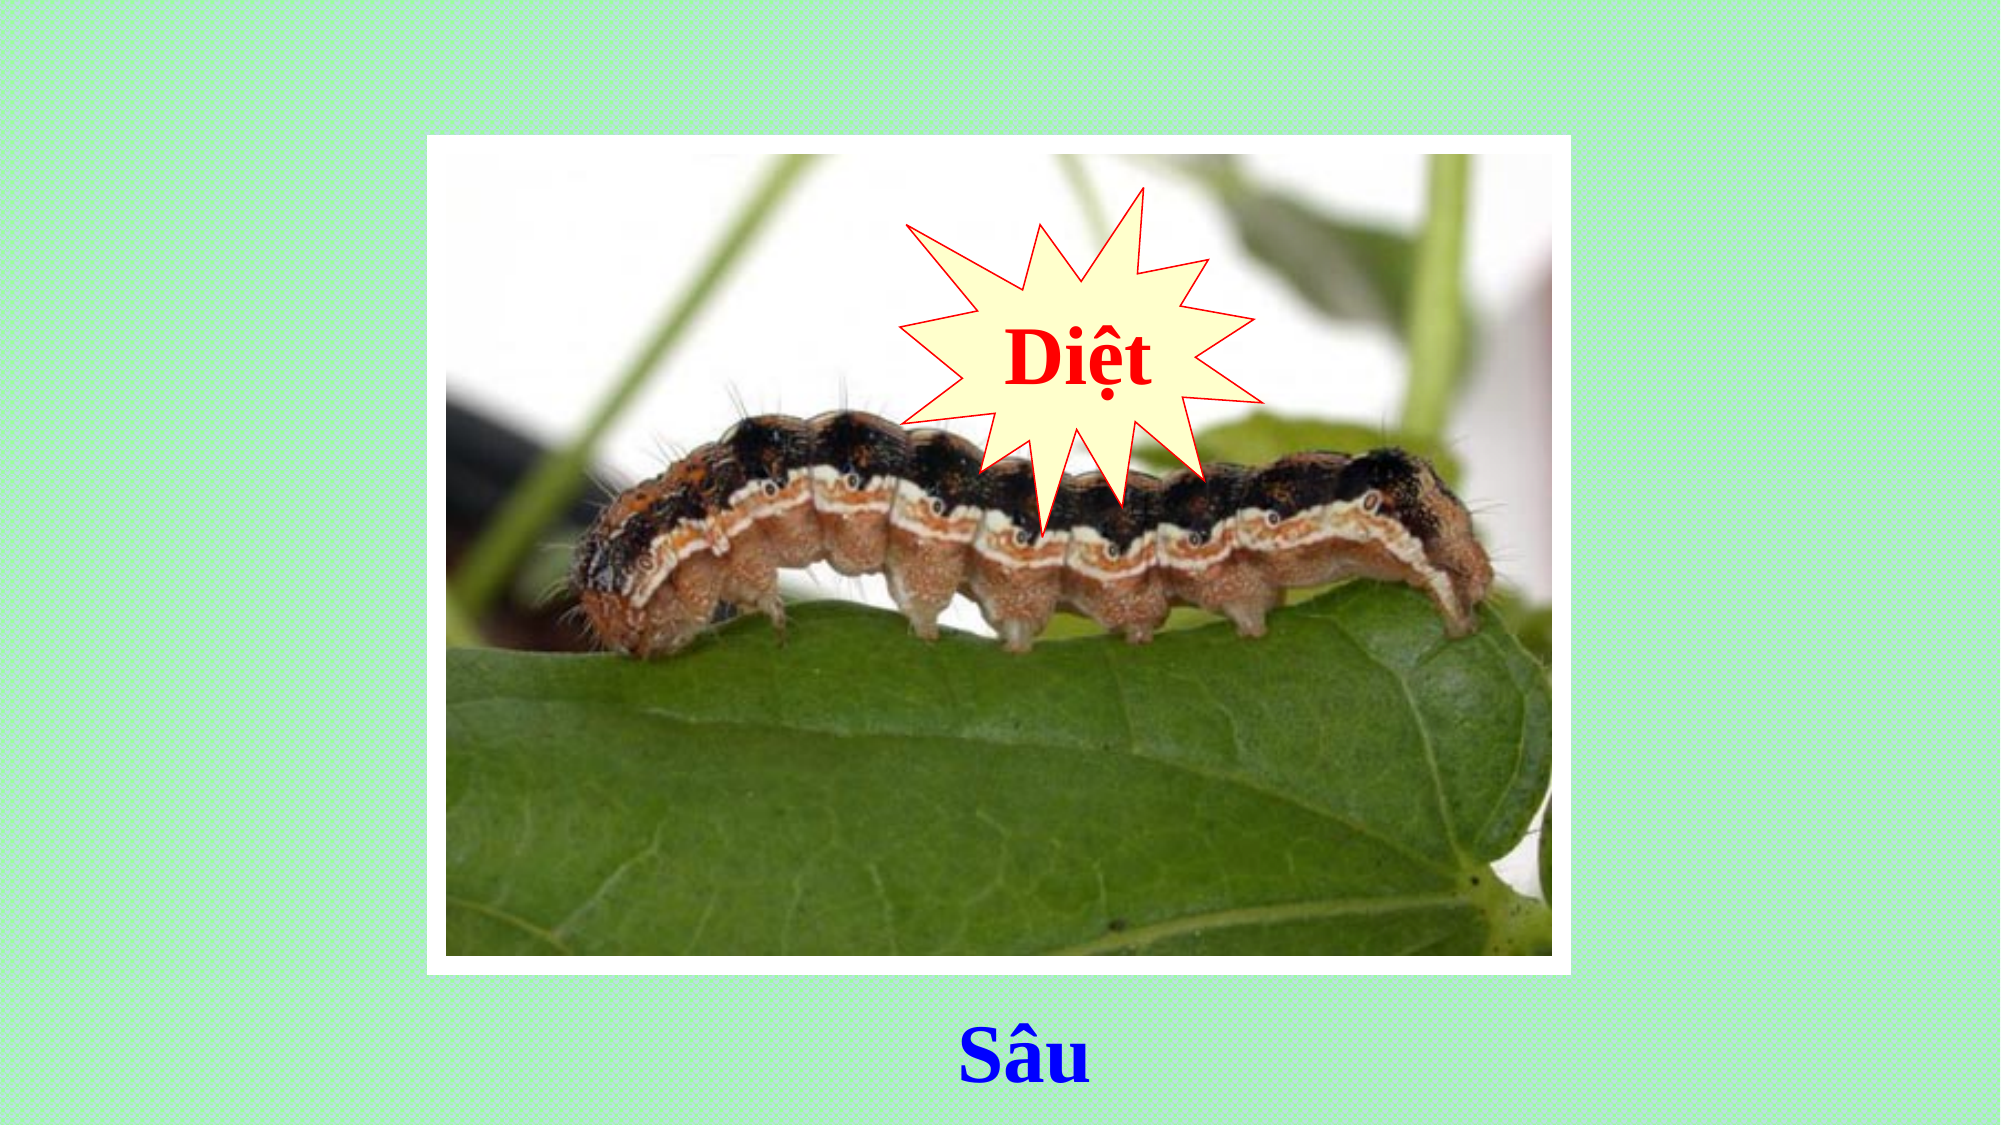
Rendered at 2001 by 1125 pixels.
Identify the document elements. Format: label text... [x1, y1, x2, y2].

text_box Sâu [893, 991, 1157, 1107]
picture [0, 0, 2001, 1125]
